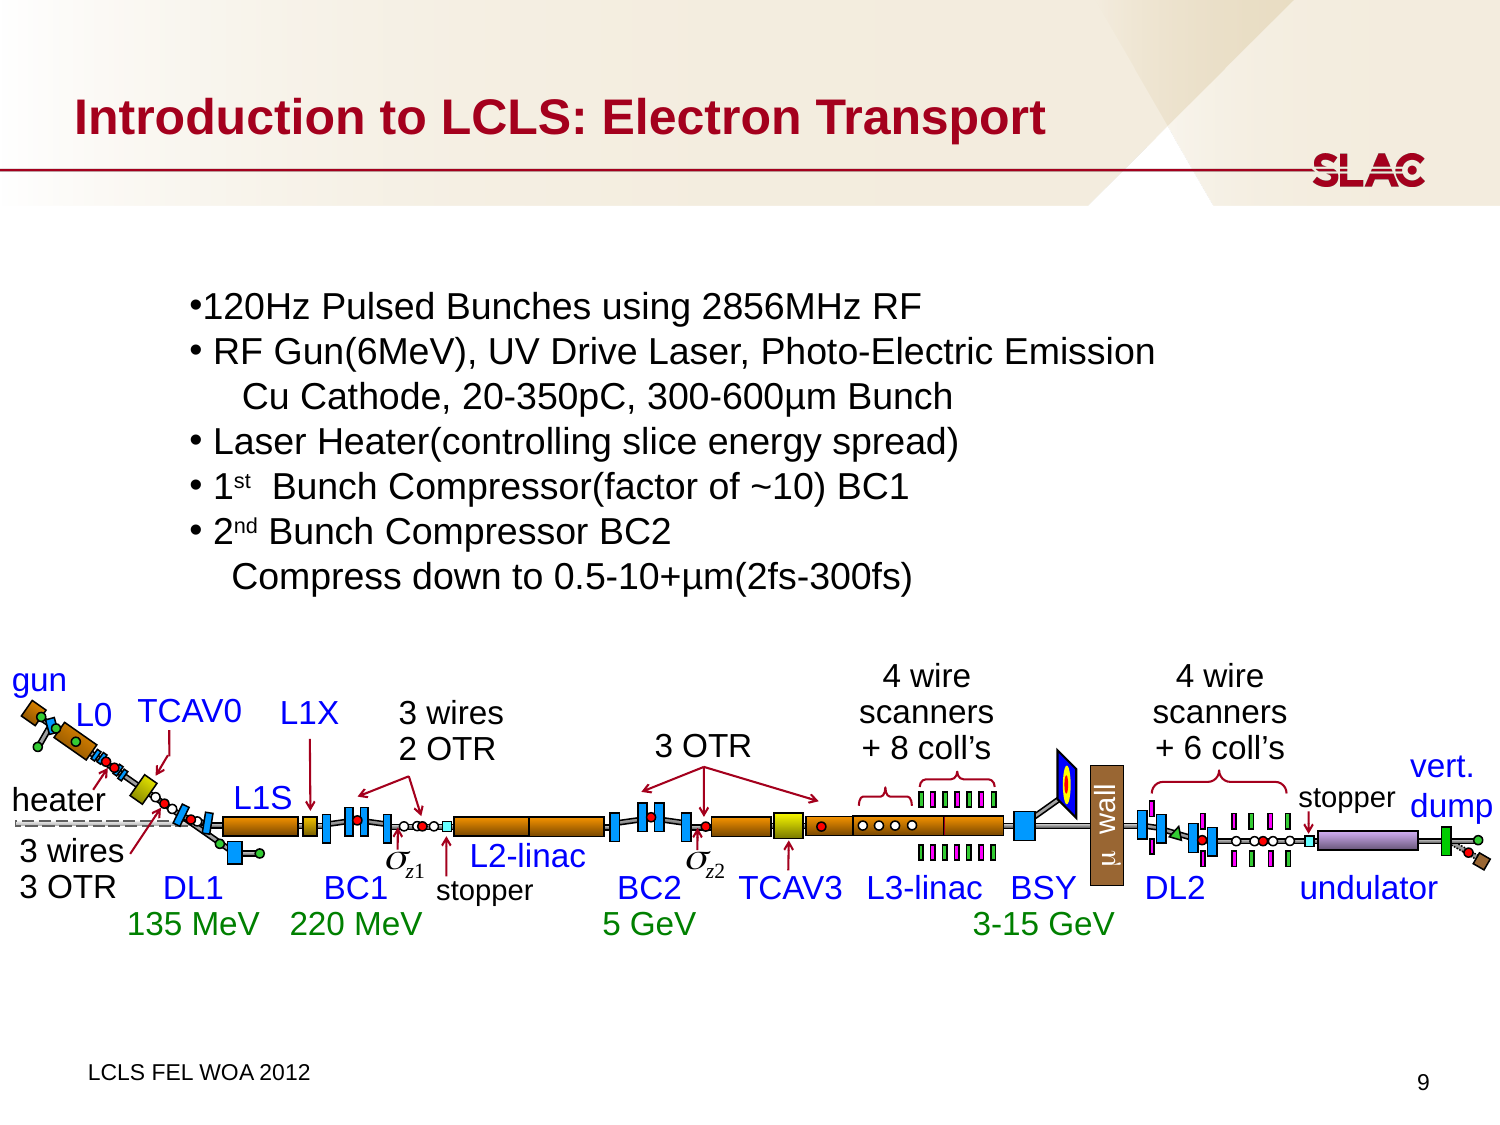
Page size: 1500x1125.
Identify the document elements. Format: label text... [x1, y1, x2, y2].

text_box [852, 816, 943, 836]
text_box [1156, 814, 1166, 843]
text_box [681, 813, 691, 824]
text_box L1S [218, 768, 308, 824]
text_box [1268, 813, 1273, 829]
text_box 120Hz Pulsed Bunches using 2856MHz RF RF Gun(6MeV), UV Drive Laser, Photo-Electric Emission Cu Cathode, 20-350pC, 300-600µm Bunch Laser Heater(controlling slice energy spread) 1st Bunch Compressor(factor of ~10) BC1 2nd Bunch Compressor BC2 Compress down to 0.5-10+µm(2fs-300fs) [174, 274, 1375, 685]
text_box [203, 833, 219, 843]
text_box [1147, 824, 1156, 830]
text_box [1057, 749, 1077, 819]
text_box [1249, 836, 1259, 846]
text_box [97, 767, 108, 774]
text_box stopper [421, 867, 549, 914]
text_box [1249, 813, 1254, 829]
text_box [1200, 813, 1205, 829]
text_box [991, 845, 996, 861]
text_box [130, 807, 161, 854]
text_box TCAV0 [122, 686, 258, 737]
text_box [930, 845, 935, 861]
text_box L3-linac [851, 866, 999, 914]
text_box [357, 776, 409, 798]
text_box [966, 845, 972, 861]
text_box 3 wires 3 OTR [4, 826, 140, 913]
text_box [816, 822, 826, 832]
text_box DL1 135 MeV [111, 863, 275, 951]
text_box [130, 774, 157, 805]
text_box [930, 791, 936, 807]
text_box [1451, 838, 1474, 844]
text_box [215, 839, 225, 849]
text_box m wall [1090, 765, 1124, 886]
text_box [331, 819, 345, 826]
text_box [654, 802, 665, 832]
text_box [91, 749, 101, 762]
text_box [173, 804, 190, 827]
text_box [96, 752, 107, 765]
text_box [918, 845, 924, 861]
text_box [954, 791, 960, 807]
text_box [51, 723, 61, 733]
text_box [1149, 838, 1155, 854]
text_box [121, 821, 151, 826]
text_box [711, 817, 772, 837]
title Introduction to LCLS: Electron Transport [74, 21, 1404, 145]
text_box [1197, 835, 1207, 845]
text_box stopper [1283, 774, 1411, 821]
text_box 4 wire scanners + 6 coll’s [1103, 685, 1337, 774]
text_box [1451, 844, 1466, 852]
text_box [193, 816, 202, 826]
text_box [966, 791, 972, 807]
text_box [305, 738, 316, 811]
text_box 3 OTR [639, 716, 768, 771]
text_box [1149, 801, 1154, 817]
text_box [637, 802, 648, 832]
text_box [1217, 838, 1232, 844]
text_box undulator [1284, 863, 1454, 951]
text_box [1473, 852, 1491, 870]
text_box [620, 817, 637, 825]
text_box [1285, 851, 1291, 867]
text_box [979, 791, 984, 807]
text_box [124, 775, 138, 787]
text_box [1166, 828, 1174, 834]
text_box [1241, 838, 1250, 844]
footer LCLS FEL WOA 2012 [73, 1050, 750, 1102]
text_box [858, 821, 868, 831]
text_box [1232, 851, 1237, 867]
text_box [978, 845, 984, 861]
text_box [907, 820, 917, 830]
text_box [1231, 836, 1241, 846]
text_box sz1 [368, 824, 440, 891]
text_box L2-linac [454, 835, 602, 882]
text_box [38, 726, 49, 745]
text_box [1207, 827, 1217, 856]
text_box [369, 819, 383, 824]
text_box [109, 763, 119, 773]
text_box [1268, 836, 1278, 846]
text_box [399, 821, 409, 831]
text_box [183, 820, 203, 834]
text_box [36, 712, 46, 722]
text_box 4 wire scanners + 8 coll’s [844, 685, 1010, 774]
text_box [1151, 770, 1283, 794]
text_box L1X [265, 685, 354, 739]
picture [0, 0, 1500, 206]
text_box [181, 821, 190, 826]
text_box [227, 841, 243, 864]
text_box [1200, 851, 1206, 867]
text_box [167, 804, 177, 814]
text_box [1441, 827, 1451, 856]
text_box [943, 816, 1004, 836]
text_box [1258, 836, 1268, 846]
text_box [1268, 851, 1273, 867]
text_box [101, 757, 111, 767]
text_box [1303, 821, 1314, 834]
text_box [1285, 821, 1291, 829]
text_box [874, 821, 884, 831]
text_box TCAV3 [723, 863, 859, 951]
text_box [1285, 836, 1295, 846]
text_box [1004, 823, 1014, 829]
text_box [322, 814, 331, 844]
text_box [155, 755, 169, 776]
text_box [1014, 811, 1036, 841]
text_box [1188, 823, 1198, 853]
text_box [942, 791, 948, 807]
text_box [783, 840, 794, 871]
text_box [71, 737, 81, 747]
text_box [1277, 838, 1285, 844]
slide_number 9 [1405, 1036, 1458, 1125]
text_box [1294, 838, 1304, 844]
text_box [1473, 835, 1483, 845]
text_box [120, 769, 128, 781]
text_box [151, 792, 161, 802]
text_box [360, 807, 369, 836]
text_box [774, 813, 803, 839]
text_box [704, 766, 819, 804]
text_box [1180, 832, 1188, 840]
text_box [919, 791, 924, 807]
text_box [991, 791, 996, 807]
text_box [441, 836, 452, 867]
text_box [806, 816, 852, 836]
text_box [352, 815, 363, 825]
text_box 3 wires 2 OTR [383, 688, 520, 776]
text_box [942, 845, 948, 861]
text_box [186, 815, 196, 825]
text_box gun [0, 650, 83, 706]
text_box [954, 845, 960, 861]
text_box [383, 814, 392, 824]
text_box [890, 821, 900, 831]
text_box [646, 812, 656, 822]
text_box [1036, 801, 1052, 819]
text_box [303, 816, 317, 836]
text_box [454, 816, 530, 837]
text_box [33, 742, 43, 752]
text_box [21, 706, 47, 726]
text_box [1463, 848, 1474, 858]
text_box sz2 [668, 824, 741, 891]
text_box [919, 771, 995, 787]
text_box [858, 787, 912, 806]
text_box [408, 776, 424, 817]
text_box [150, 821, 177, 826]
text_box [417, 821, 428, 831]
text_box DL2 [1129, 863, 1221, 951]
text_box [223, 816, 299, 836]
text_box L0 [60, 685, 128, 741]
text_box [345, 807, 353, 836]
text_box [1124, 823, 1137, 829]
text_box [45, 717, 56, 735]
text_box [665, 817, 681, 824]
text_box [429, 821, 439, 831]
text_box [1036, 823, 1090, 829]
text_box [243, 851, 256, 857]
text_box [641, 766, 704, 793]
text_box BC2 5 GeV [587, 863, 712, 951]
text_box [54, 732, 97, 760]
text_box BSY 3-15 GeV [957, 863, 1129, 951]
text_box [1317, 830, 1418, 851]
text_box heater [0, 774, 121, 826]
text_box [442, 821, 452, 832]
text_box [698, 768, 710, 817]
text_box [610, 813, 620, 842]
text_box [1137, 810, 1147, 840]
text_box [1231, 813, 1237, 829]
text_box [255, 848, 265, 859]
text_box [113, 764, 124, 774]
text_box [1418, 838, 1441, 844]
text_box [530, 817, 605, 837]
text_box [1169, 826, 1182, 841]
text_box [412, 821, 419, 831]
text_box [692, 827, 703, 851]
text_box BC1 220 MeV [275, 863, 438, 951]
text_box vert. dump [1395, 736, 1500, 832]
text_box [1304, 836, 1314, 847]
text_box [211, 822, 223, 828]
text_box [202, 812, 213, 835]
text_box [159, 799, 169, 809]
text_box [1249, 851, 1254, 867]
